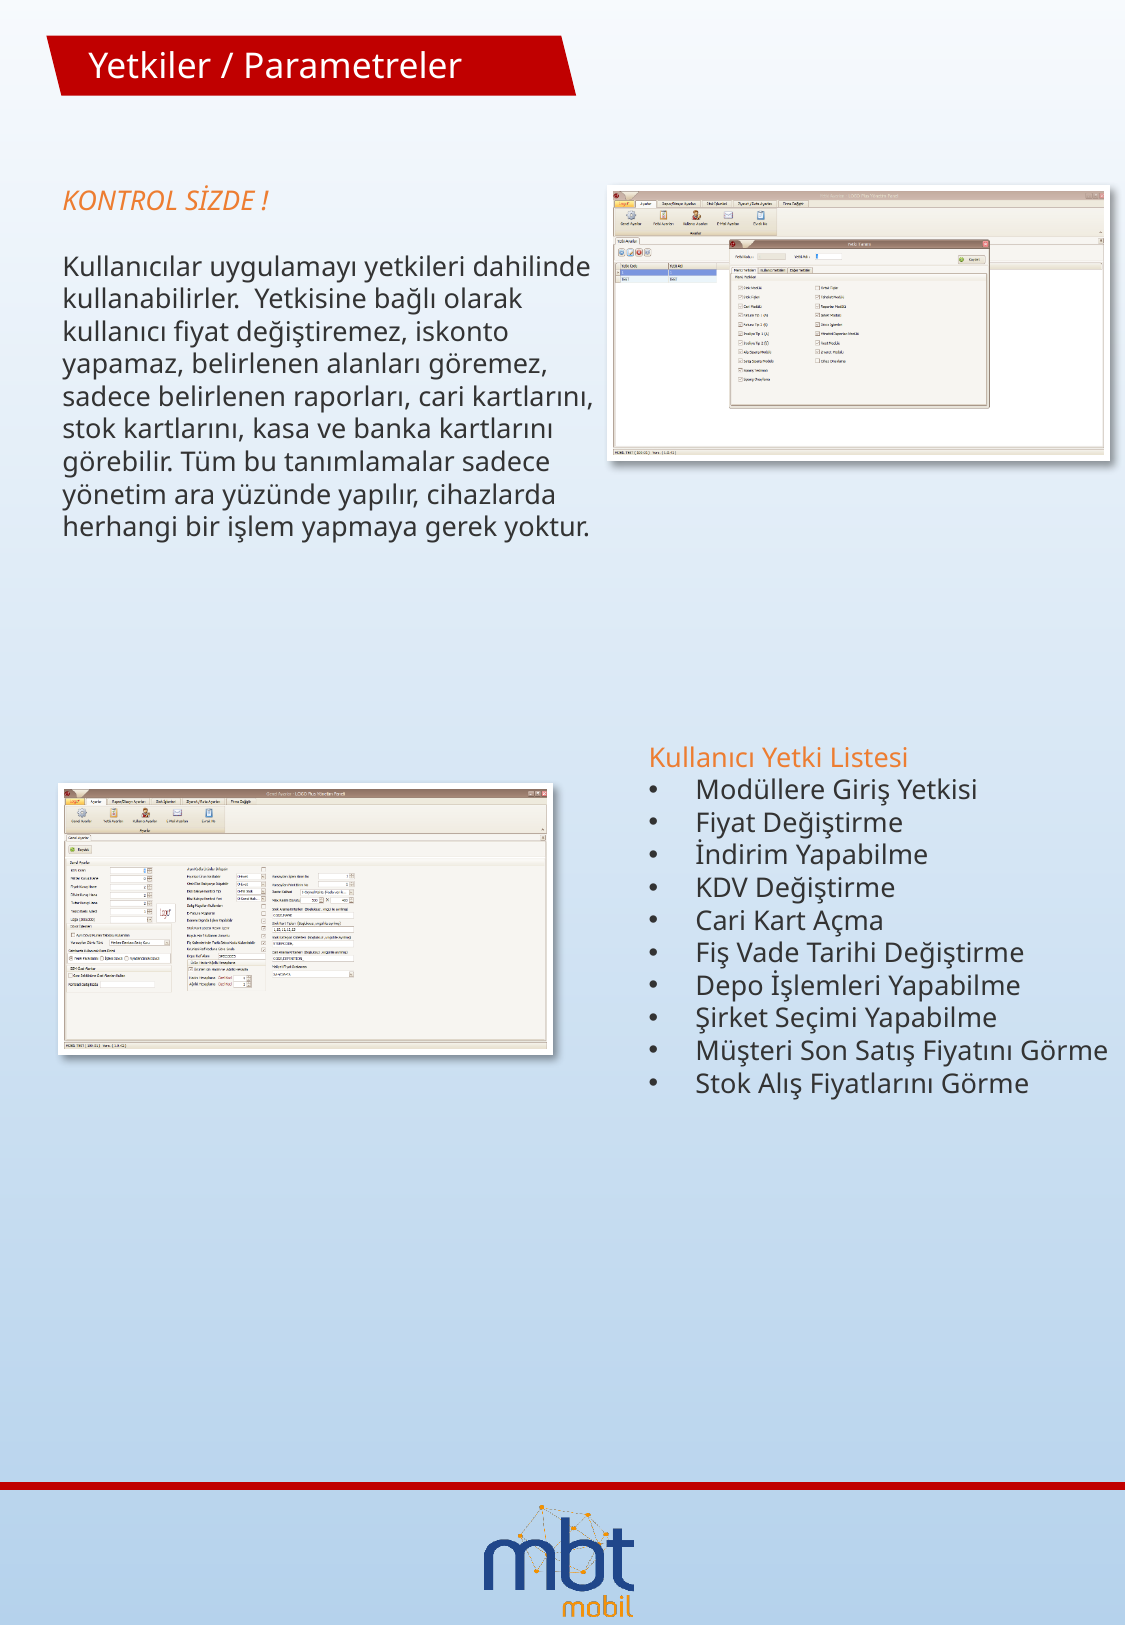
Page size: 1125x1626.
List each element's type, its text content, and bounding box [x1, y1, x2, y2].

text_box [46, 35, 577, 96]
picture [484, 1505, 634, 1618]
text_box [0, 1482, 1125, 1490]
text_box Kullanıcı Yetki Listesi Modüllere Giriş Yetkisi Fiyat Değiştirme İndirim Yapabilme KDV Değiştirme Cari Kart Açma Fiş Vade Tarihi Değiştirme Depo İşlemleri Yapabilme Şirket Seçimi Yapabilme Müşteri Son Satış Fiyatını Görme Stok Alış Fiyatlarını Görme [633, 732, 1125, 1106]
text_box Yetkiler / Parametreler [73, 35, 479, 93]
text_box KONTROL SİZDE ! Kullanıcılar uygulamayı yetkileri dahilinde kullanabilirler. Yetkisine bağlı olarak kullanıcı fiyat değiştiremez, iskonto yapamaz, belirlenen alanları göremez, sadece belirlenen raporları, cari kartlarını, stok kartlarını, kasa ve banka kartlarını görebilir. Tüm bu tanımlamalar sadece yönetim ara yüzünde yapılır, cihazlarda herhangi bir işlem yapmaya gerek yoktur. [47, 176, 614, 550]
picture [64, 789, 547, 1049]
picture [613, 191, 1105, 456]
